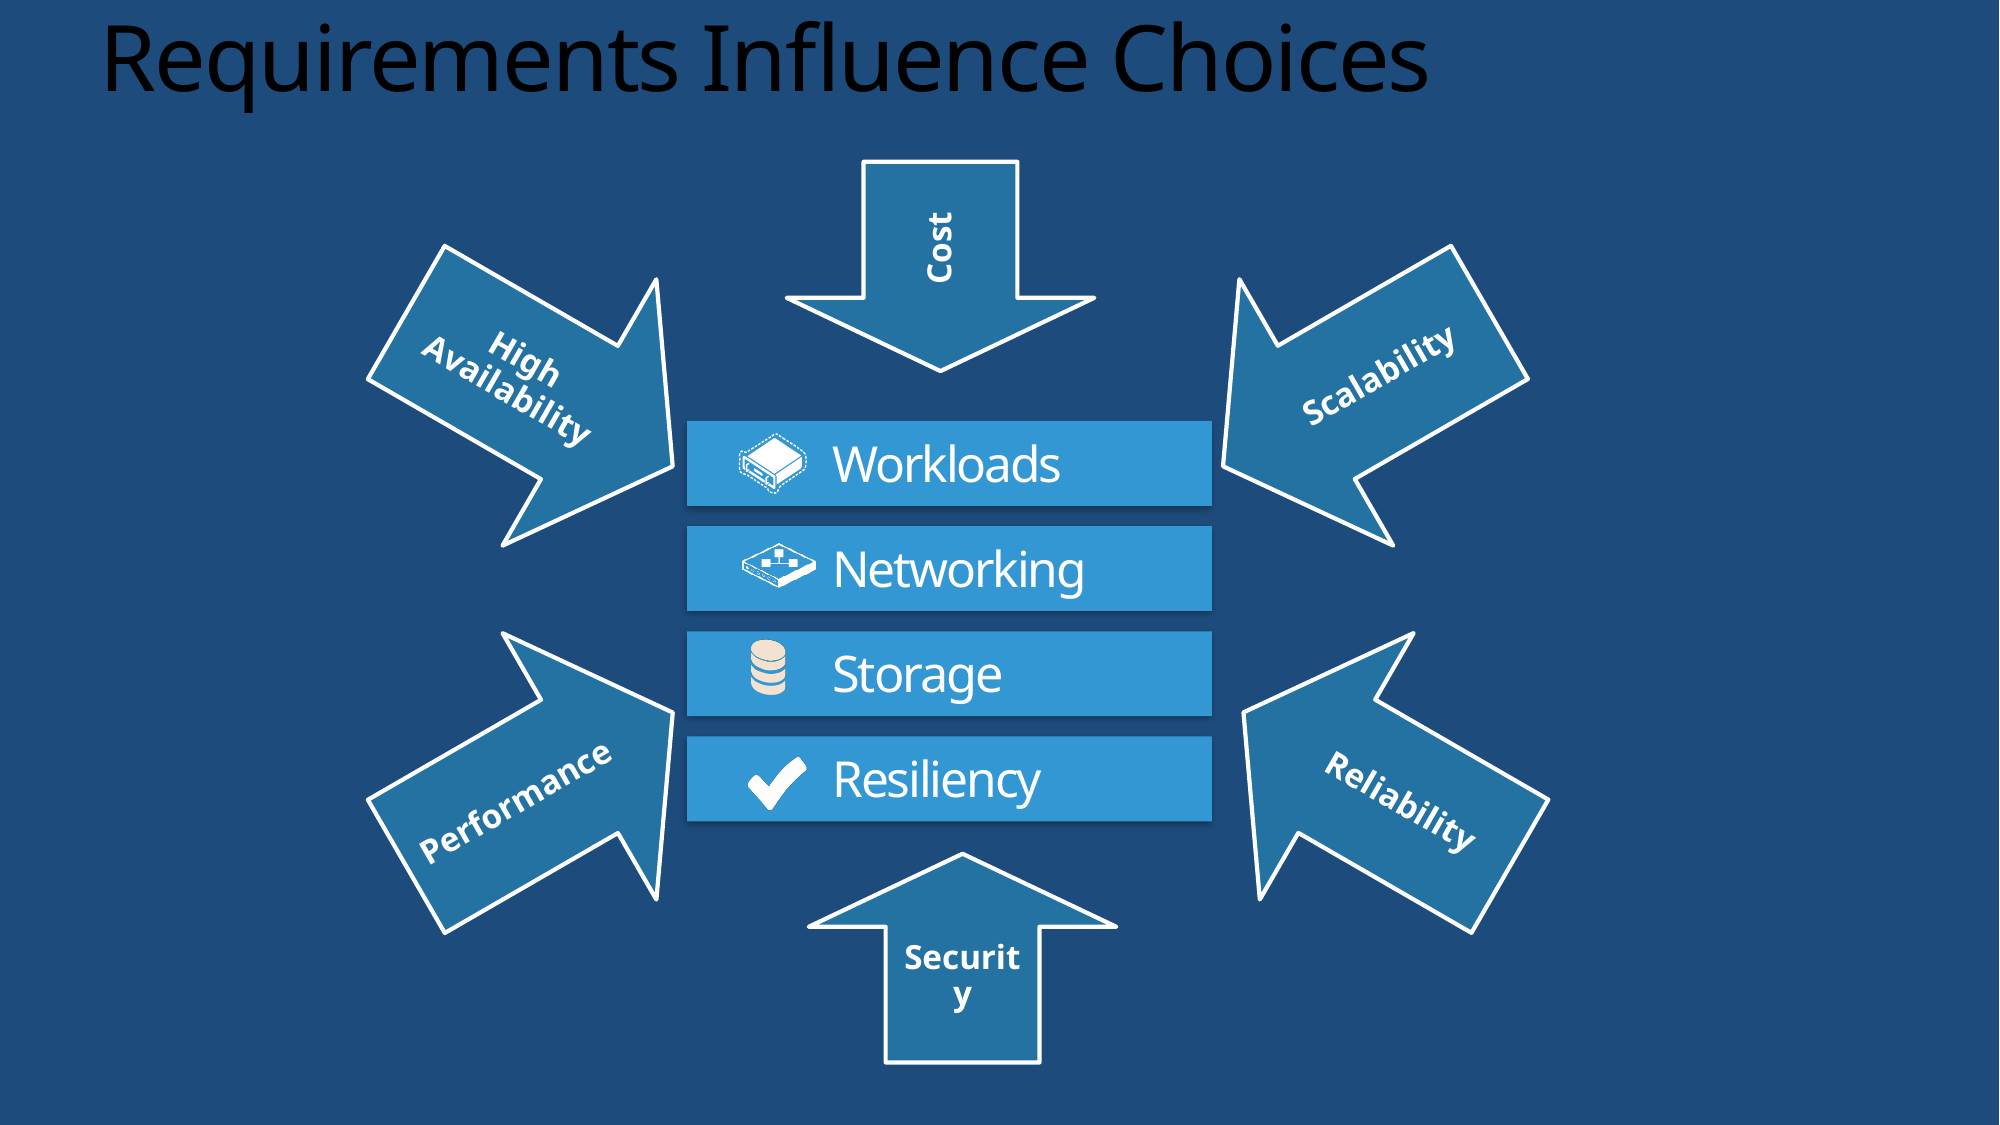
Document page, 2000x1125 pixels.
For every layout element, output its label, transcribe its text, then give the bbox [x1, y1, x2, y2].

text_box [686, 420, 1213, 826]
title Requirements Influence Choices [99, 12, 1900, 200]
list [0, 128, 1882, 1088]
